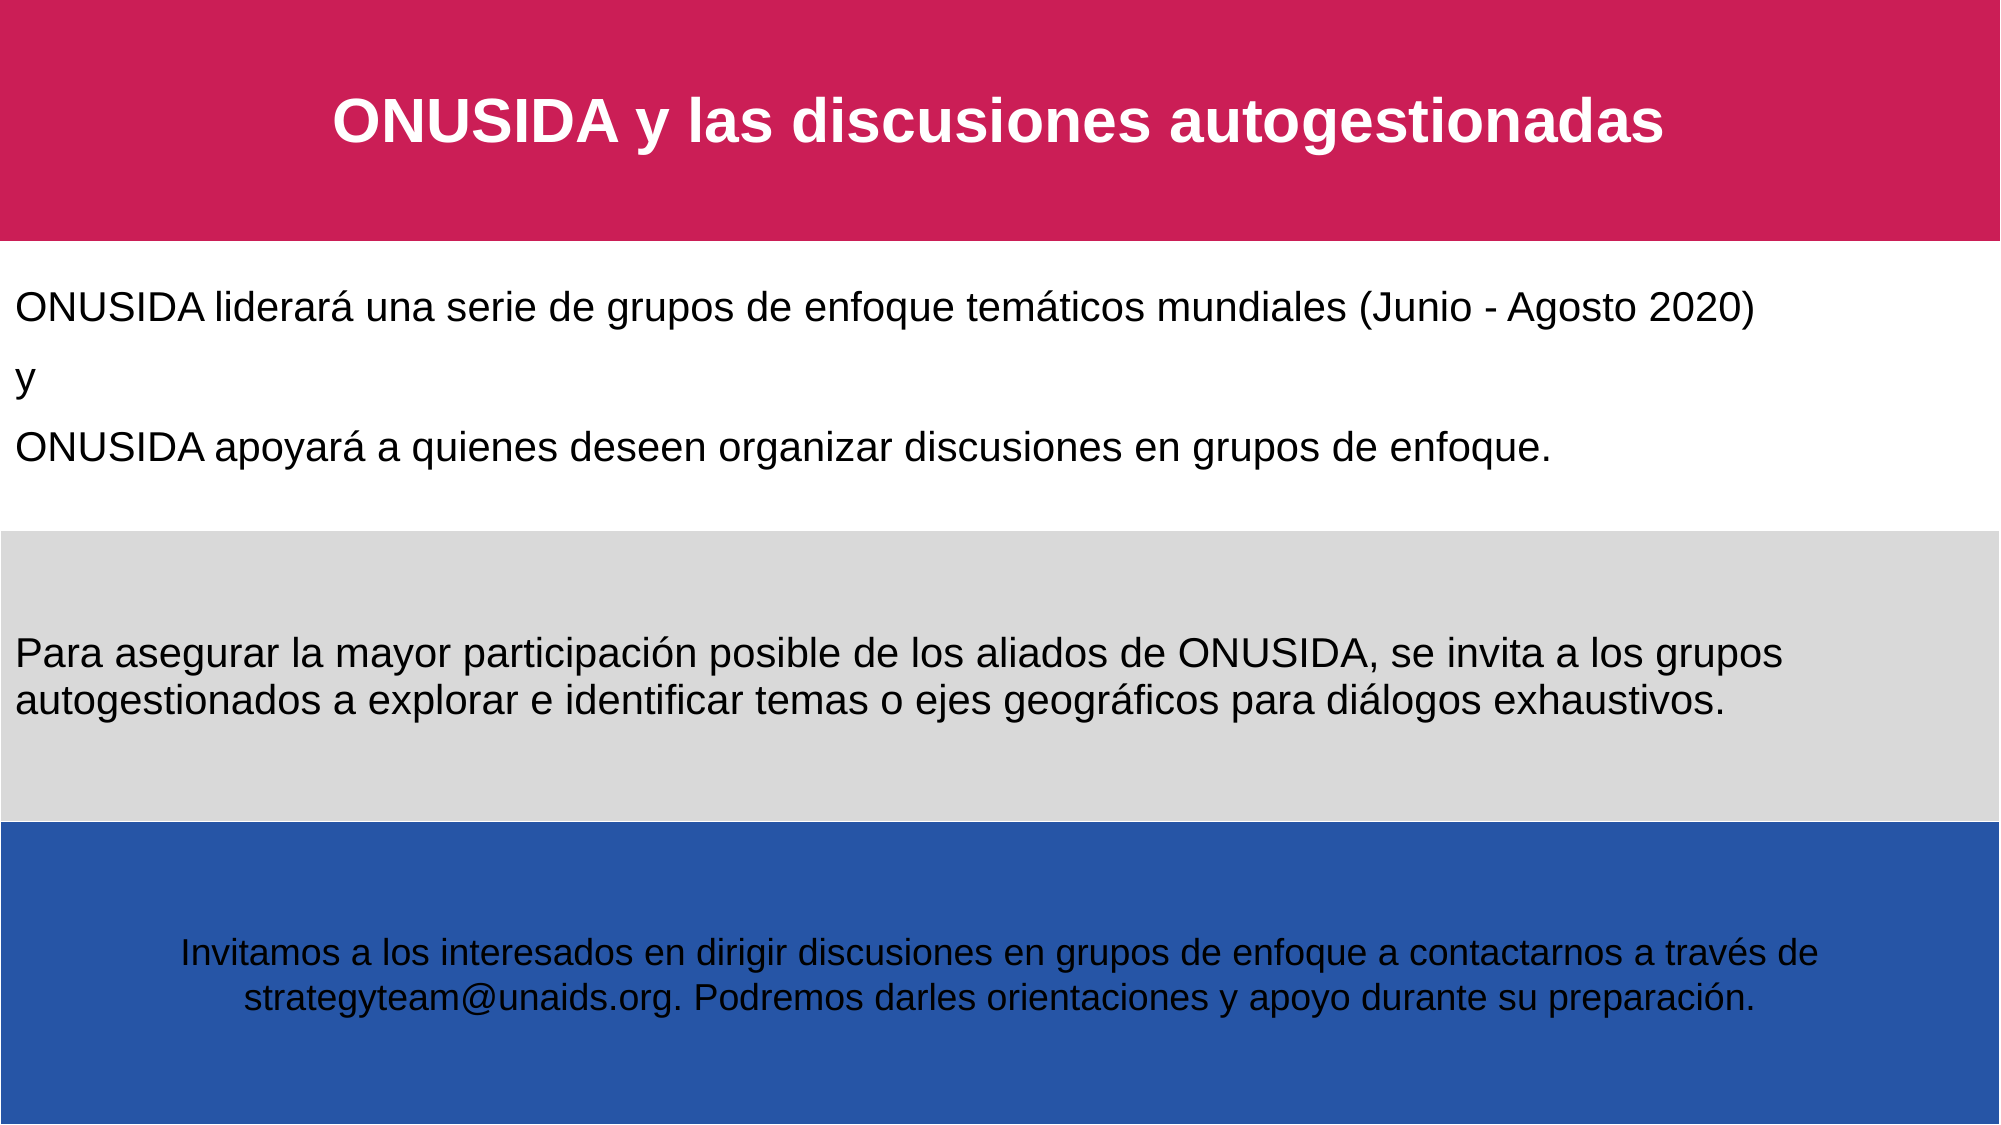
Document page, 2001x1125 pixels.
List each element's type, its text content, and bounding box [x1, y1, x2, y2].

table_cell ONUSIDA liderará una serie de grupos de enfoque temáticos mundiales (Junio - Agosto 2020) y ONUSIDA apoyará a quienes deseen organizar discusiones en grupos de enfoque. [1, 241, 1999, 531]
table_cell Para asegurar la mayor participación posible de los aliados de ONUSIDA, se invita a los grupos autogestionados a explorar e identificar temas o ejes geográficos para diálogos exhaustivos. [1, 531, 1999, 821]
table_cell Invitamos a los interesados en dirigir discusiones en grupos de enfoque a contactarnos a través de strategyteam@unaids.org. Podremos darles orientaciones y apoyo durante su preparación. [1, 822, 1999, 1124]
table_header ONUSIDA y las discusiones autogestionadas [0, 0, 2000, 241]
